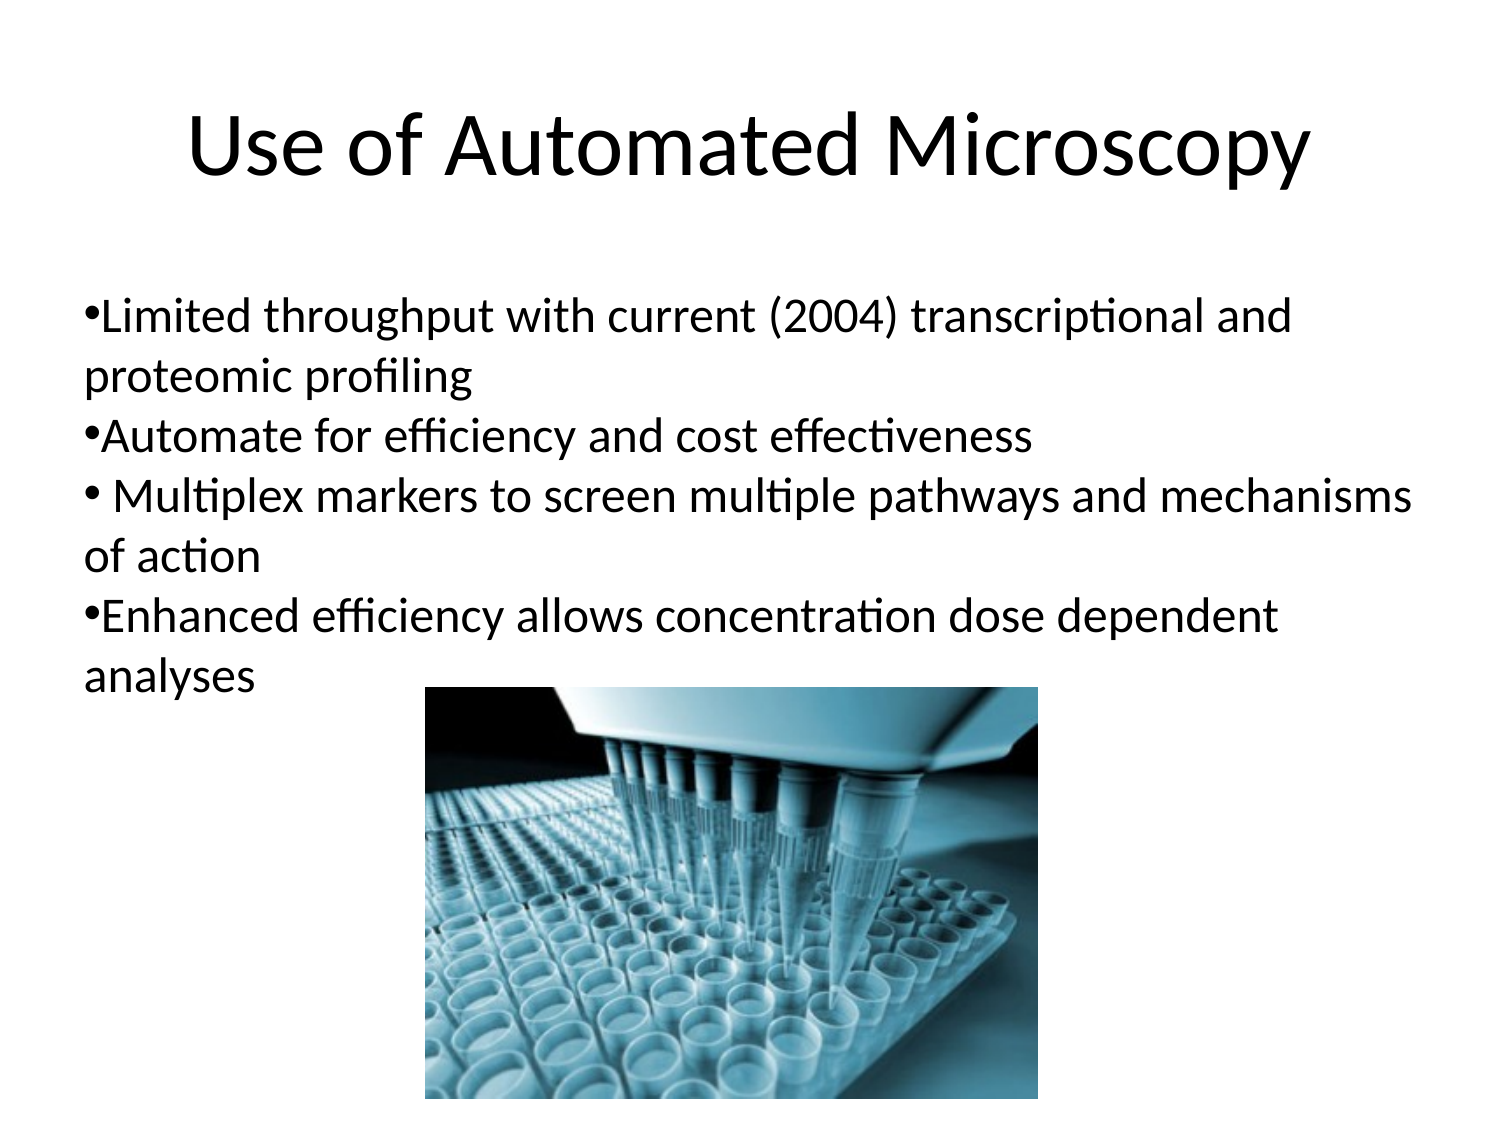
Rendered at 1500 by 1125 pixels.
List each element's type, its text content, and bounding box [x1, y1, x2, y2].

title Use of Automated Microscopy [75, 45, 1425, 233]
text_box Limited throughput with current (2004) transcriptional and proteomic profiling Automate for efficiency and cost effectiveness Multiplex markers to screen multiple pathways and mechanisms of action Enhanced efficiency allows concentration dose dependent analyses [68, 274, 1432, 710]
picture [424, 687, 1038, 1099]
